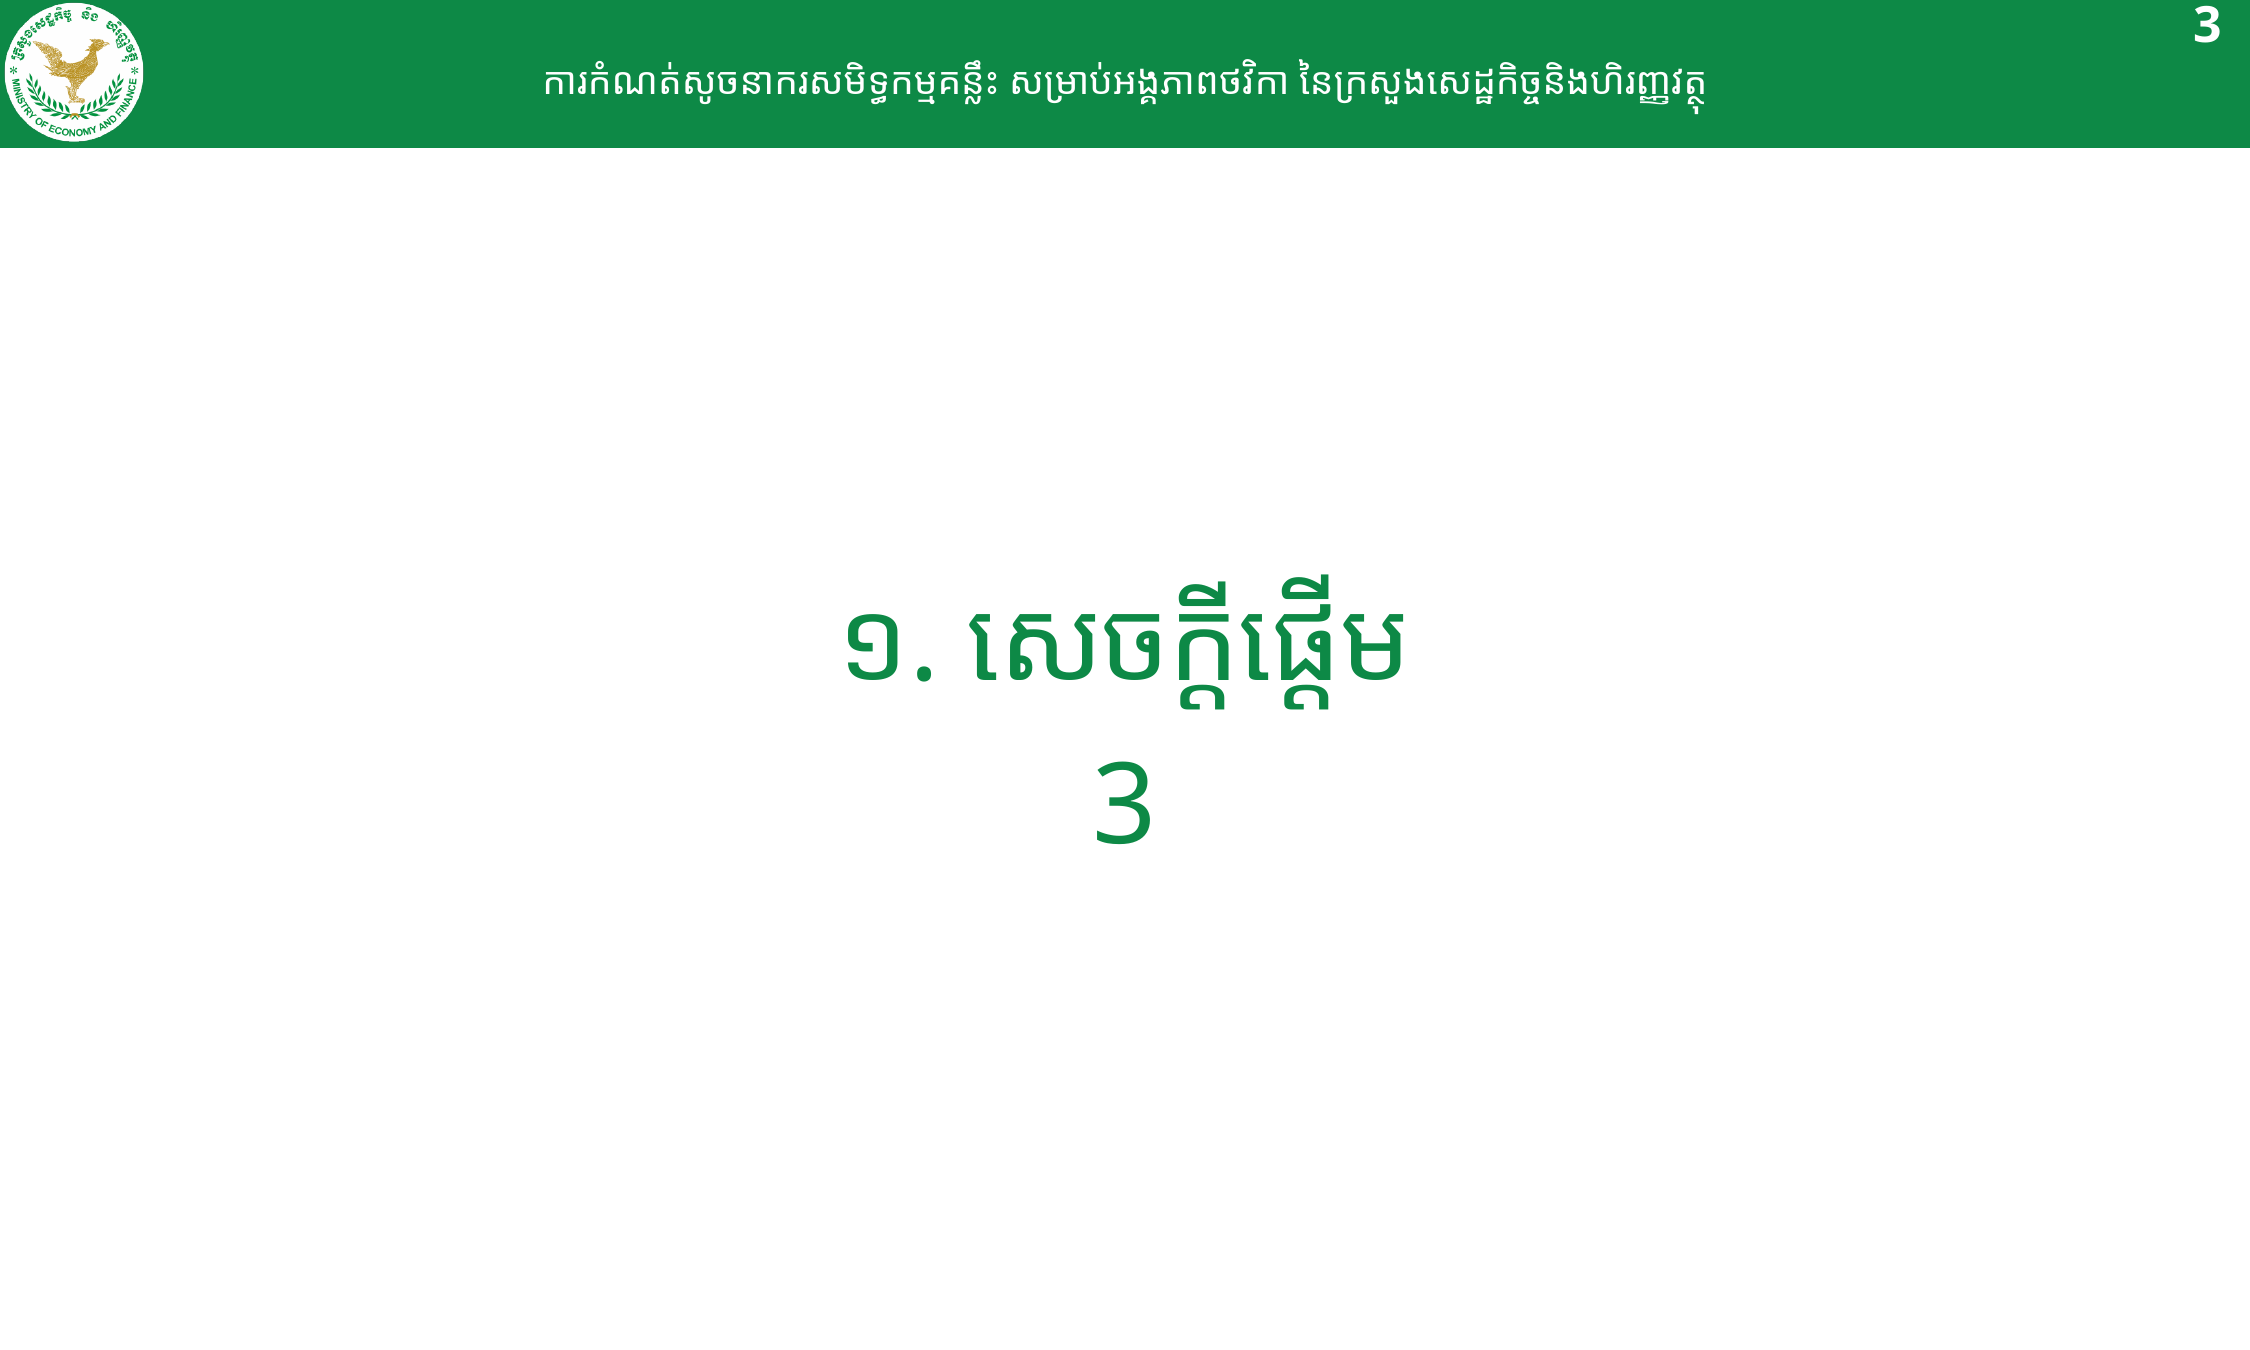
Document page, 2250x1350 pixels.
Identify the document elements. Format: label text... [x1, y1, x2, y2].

text_box 3 [1077, 723, 1172, 874]
picture [0, 0, 150, 148]
slide_number 3 [1974, 0, 2238, 54]
title ១. សេចក្ដីផ្ដើម [112, 537, 2138, 733]
